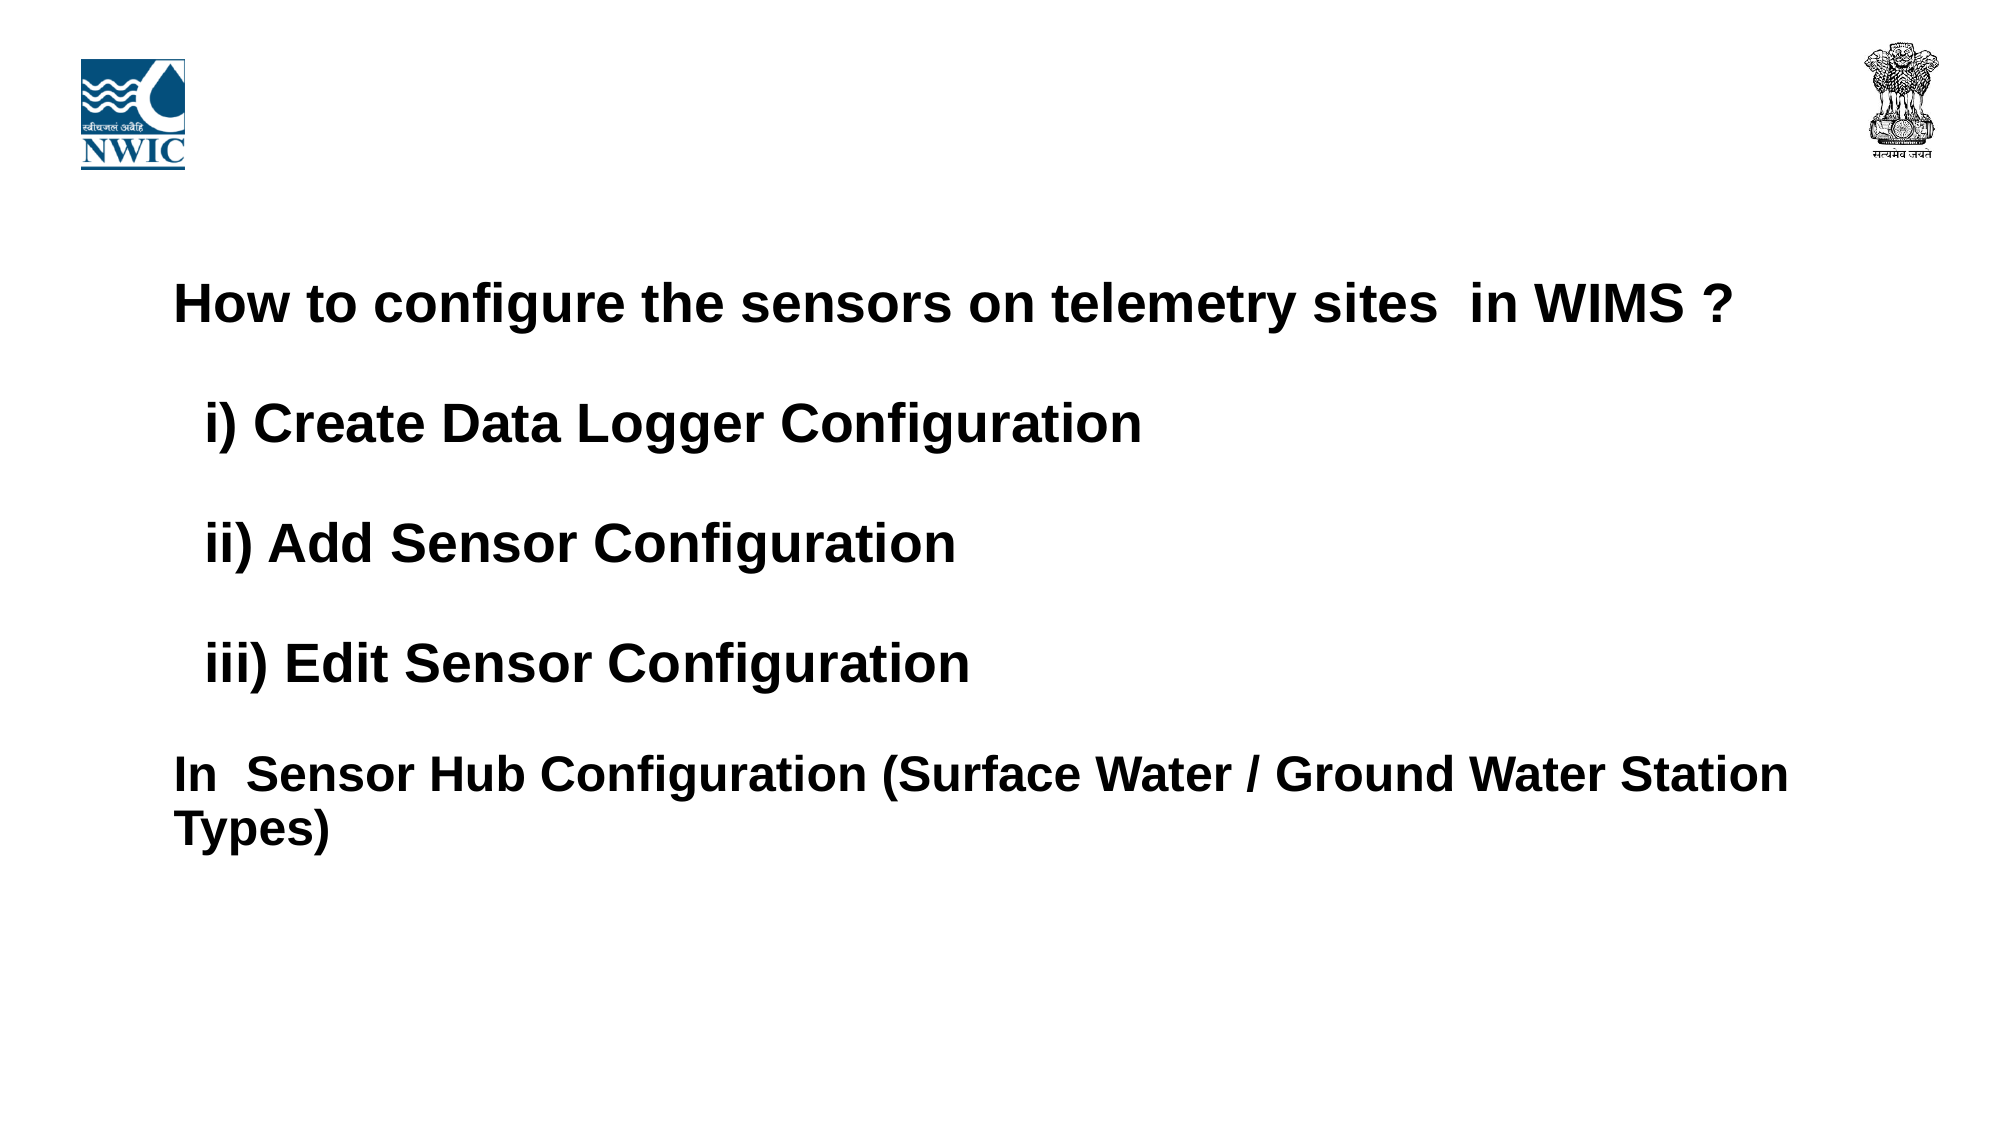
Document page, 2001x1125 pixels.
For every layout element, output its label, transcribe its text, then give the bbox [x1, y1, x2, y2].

picture [1864, 42, 1939, 159]
picture [81, 59, 185, 170]
title How to configure the sensors on telemetry sites in WIMS ? i) Create Data Logger Configuration ii) Add Sensor Configuration iii) Edit Sensor Configuration In Sensor Hub Configuration (Surface Water / Ground Water Station Types) [158, 188, 1939, 1032]
